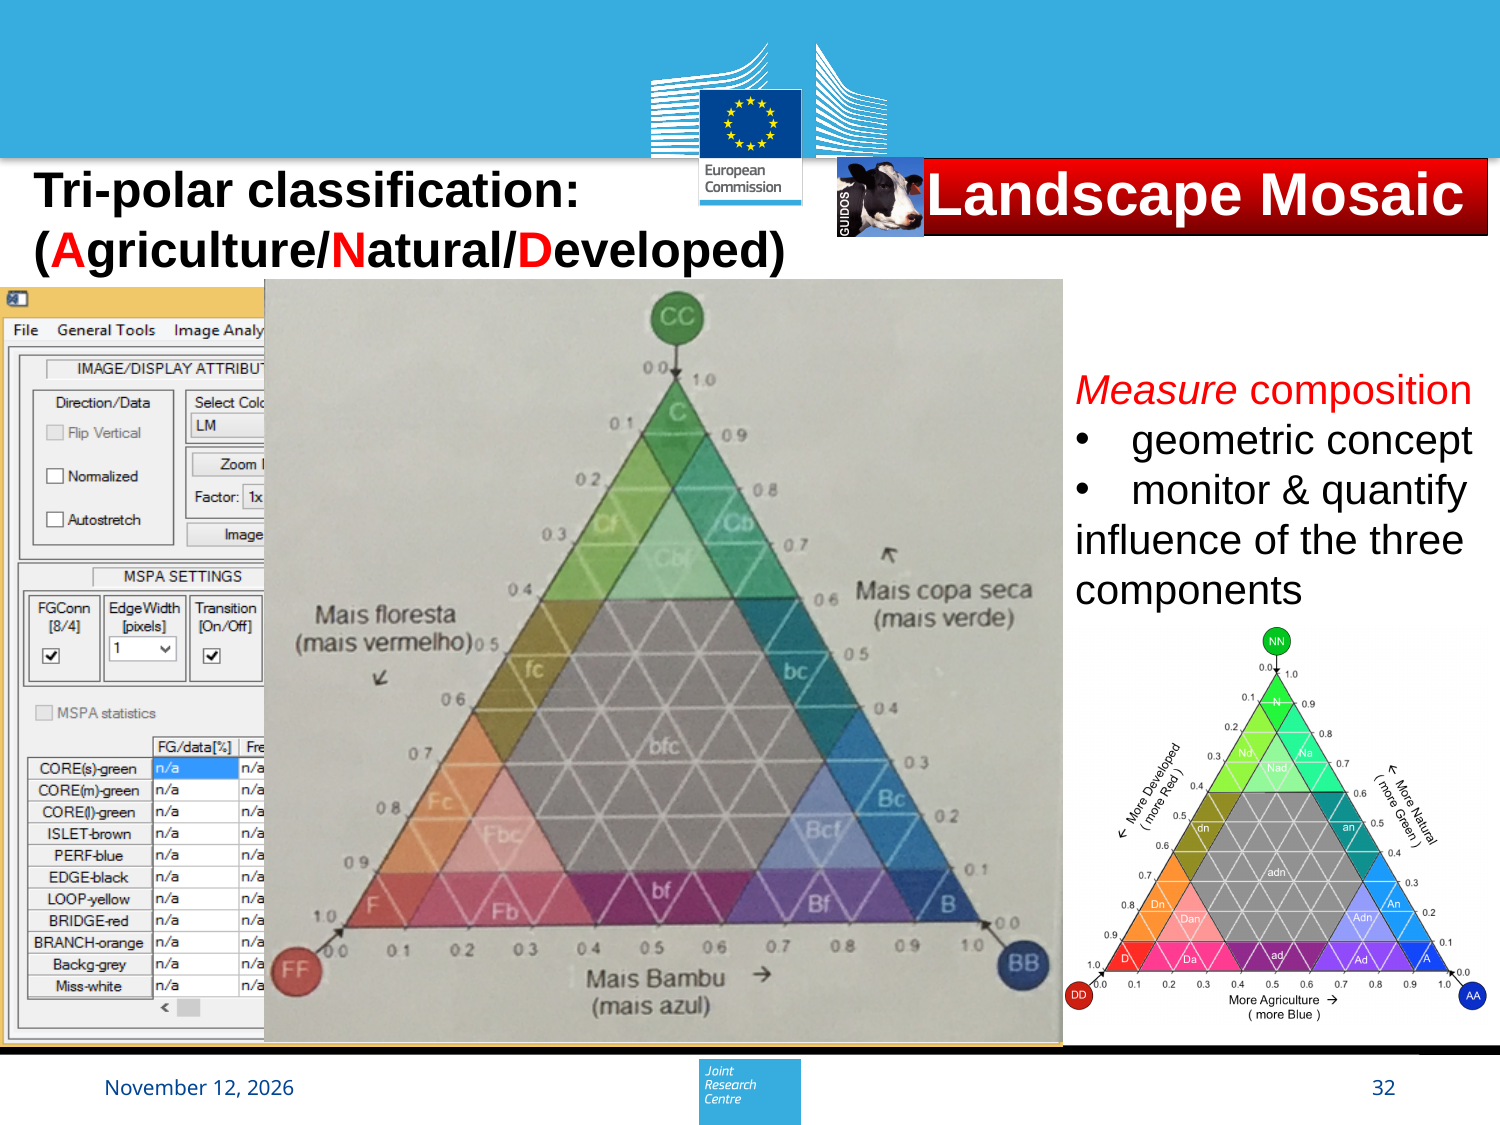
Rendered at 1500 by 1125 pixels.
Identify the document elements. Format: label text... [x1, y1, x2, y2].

picture [651, 42, 887, 207]
slide_number 32 [1045, 1074, 1396, 1100]
picture [699, 1059, 801, 1125]
text_box Tri-polar classification: (Agriculture/Natural/Developed) [18, 149, 802, 285]
picture [0, 278, 1488, 1047]
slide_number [104, 1074, 455, 1100]
text_box Measure composition geometric concept monitor & quantify influence of the three components [1068, 355, 1492, 671]
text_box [837, 156, 1488, 238]
